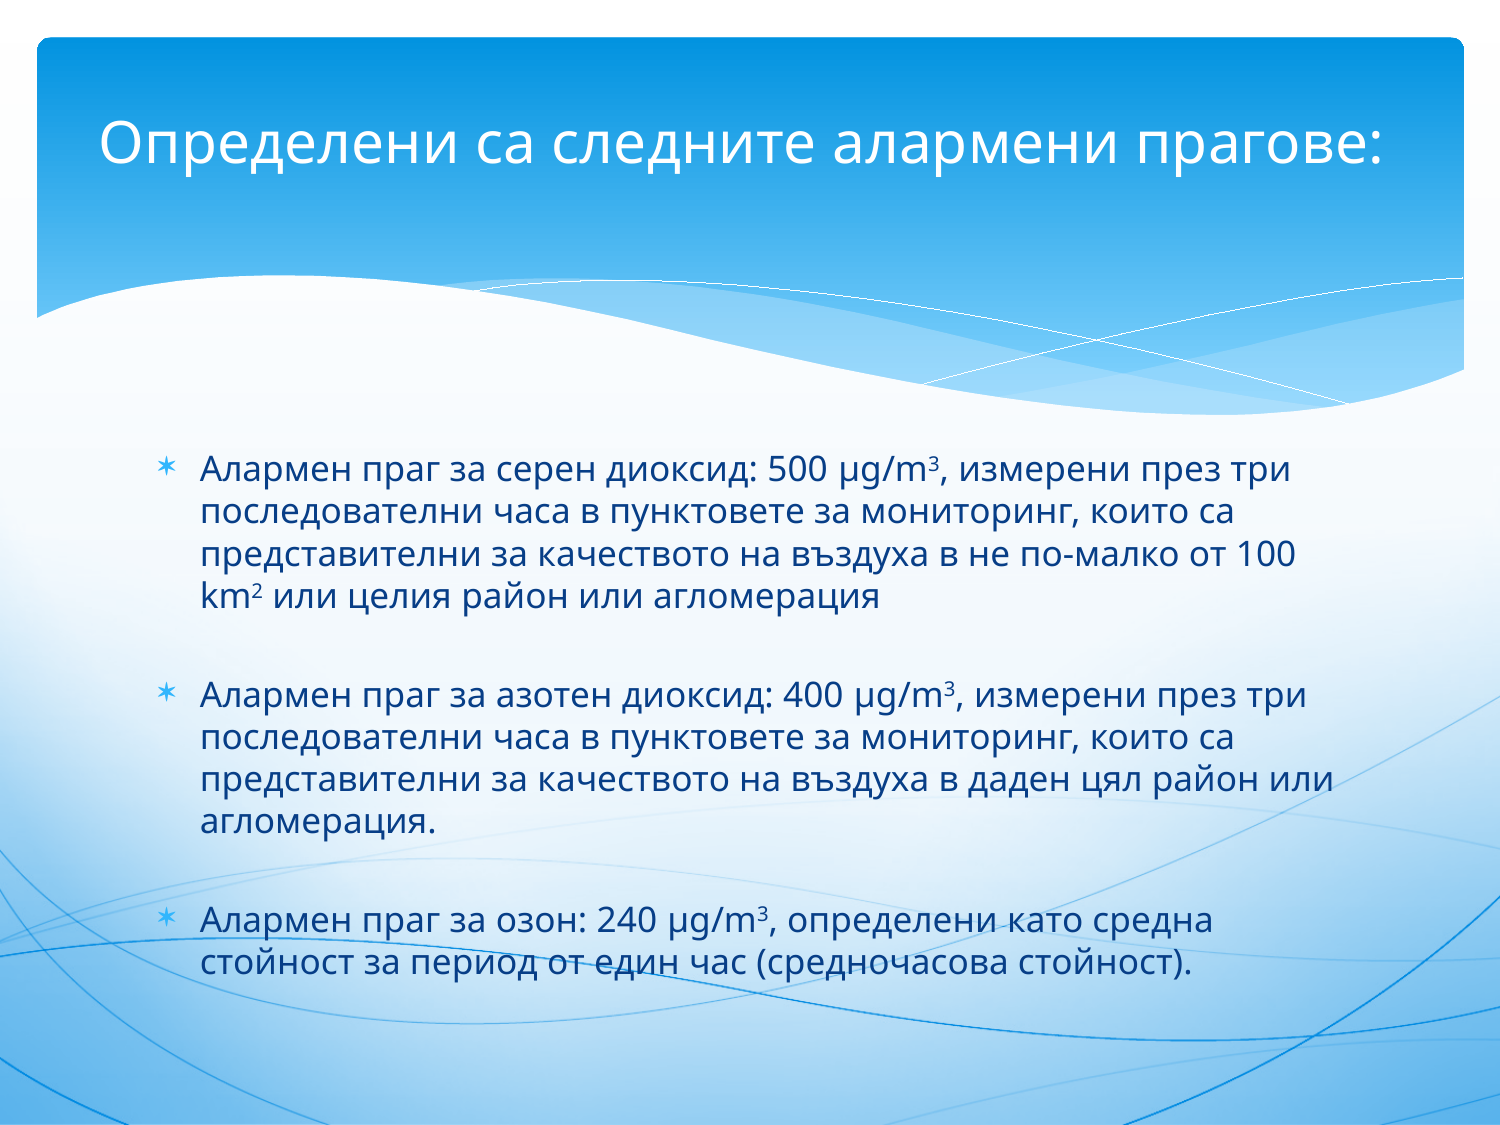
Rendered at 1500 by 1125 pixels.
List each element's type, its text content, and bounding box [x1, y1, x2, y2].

list Алармен праг за серен диоксид: 500 μg/m3, измерени през три последователни часа в пунктовете за мониторинг, които са представителни за качеството на въздуха в не по-малко от 100 km2 или целия район или агломерация Алармен праг за азотен диоксид: 400 μg/m3, измерени през три последователни часа в пунктовете за мониторинг, които са представителни за качеството на въздуха в даден цял район или агломерация. Алармен праг за озон: 240 μg/m3, определени като средна стойност за период от един час (средночасова стойност). [143, 438, 1359, 1005]
title Определени са следните алармени прагове: [75, 19, 1425, 261]
